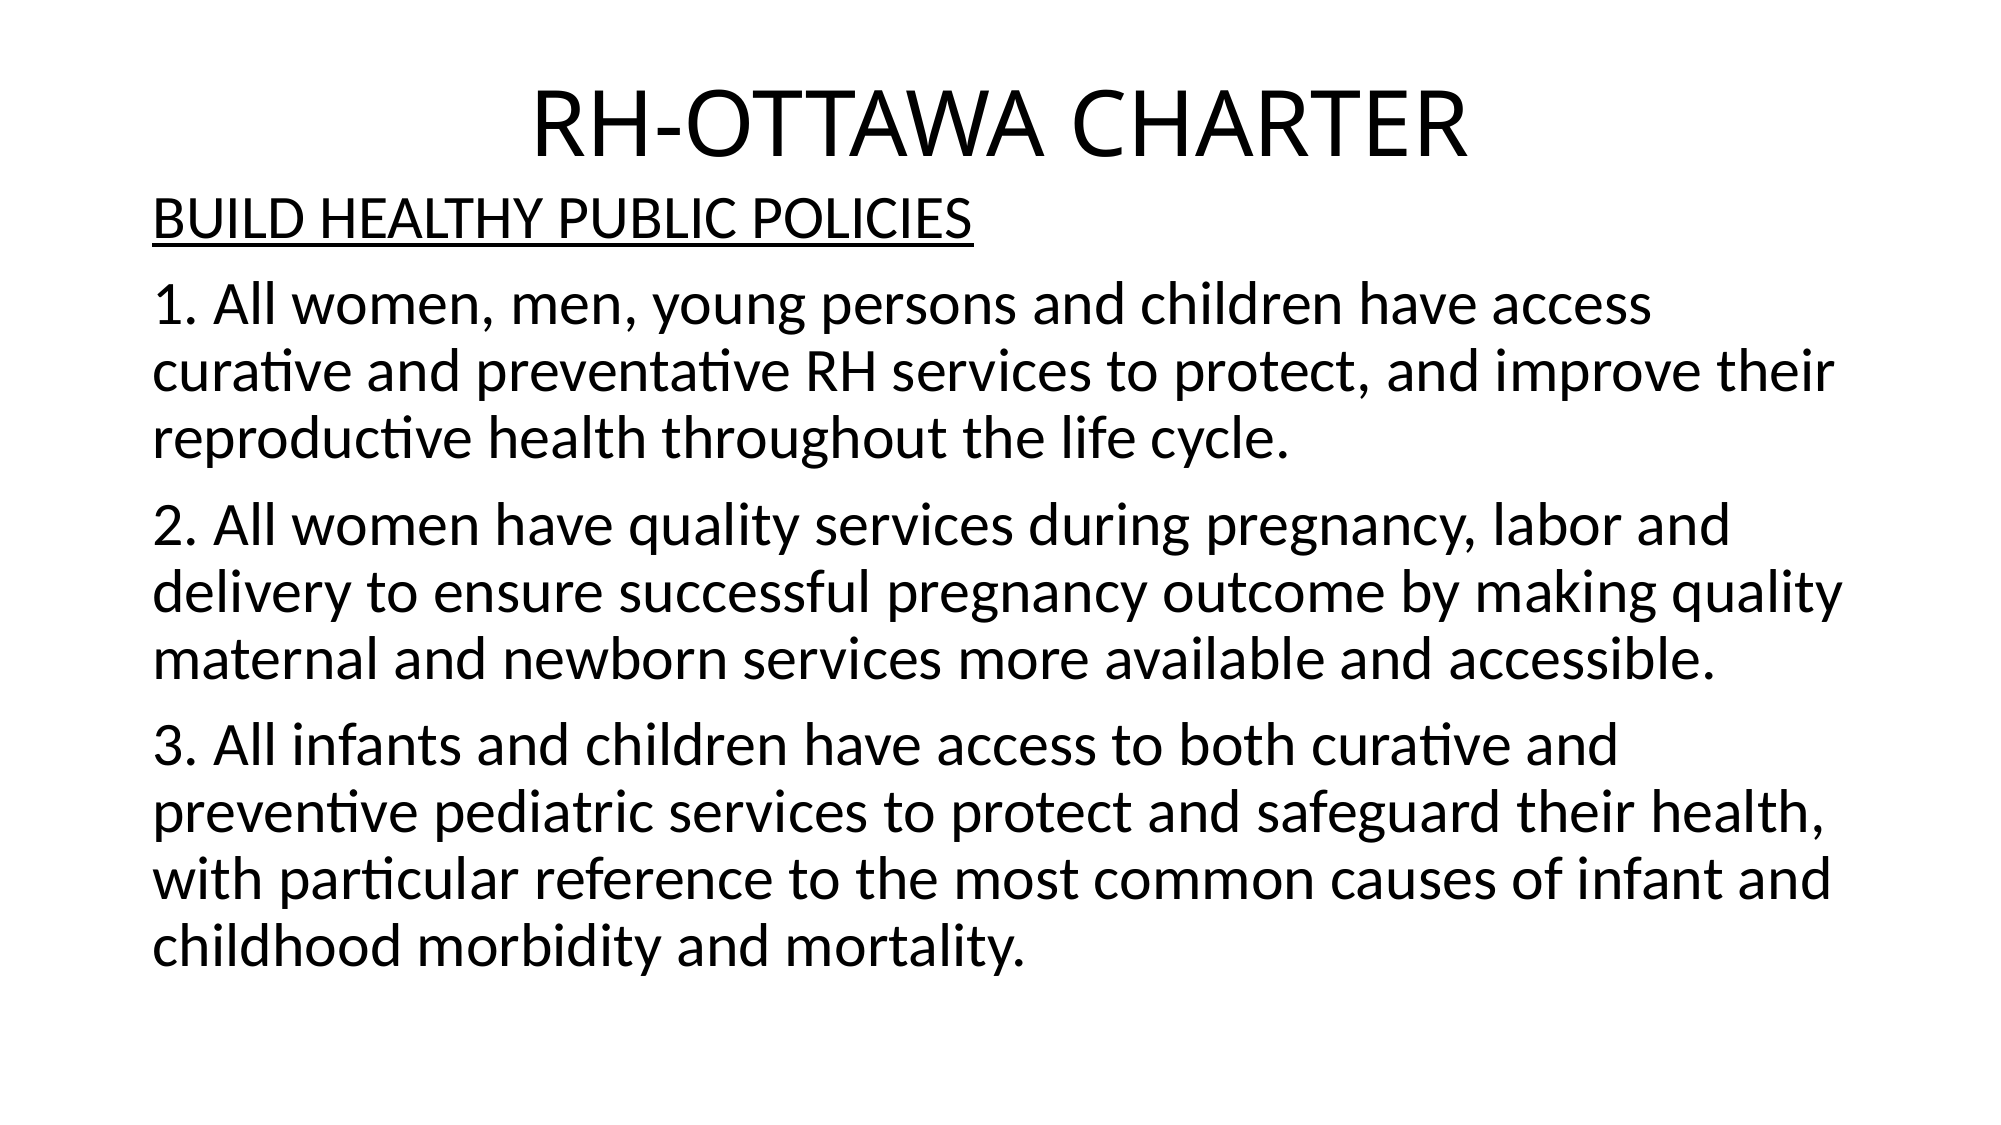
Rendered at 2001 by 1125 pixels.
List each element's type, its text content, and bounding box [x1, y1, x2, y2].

list BUILD HEALTHY PUBLIC POLICIES 1. All women, men, young persons and children have access curative and preventative RH services to protect, and improve their reproductive health throughout the life cycle. 2. All women have quality services during pregnancy, labor and delivery to ensure successful pregnancy outcome by making quality maternal and newborn services more available and accessible. 3. All infants and children have access to both curative and preventive pediatric services to protect and safeguard their health, with particular reference to the most common causes of infant and childhood morbidity and mortality. [137, 177, 1863, 1014]
title RH-OTTAWA CHARTER [137, 59, 1863, 177]
